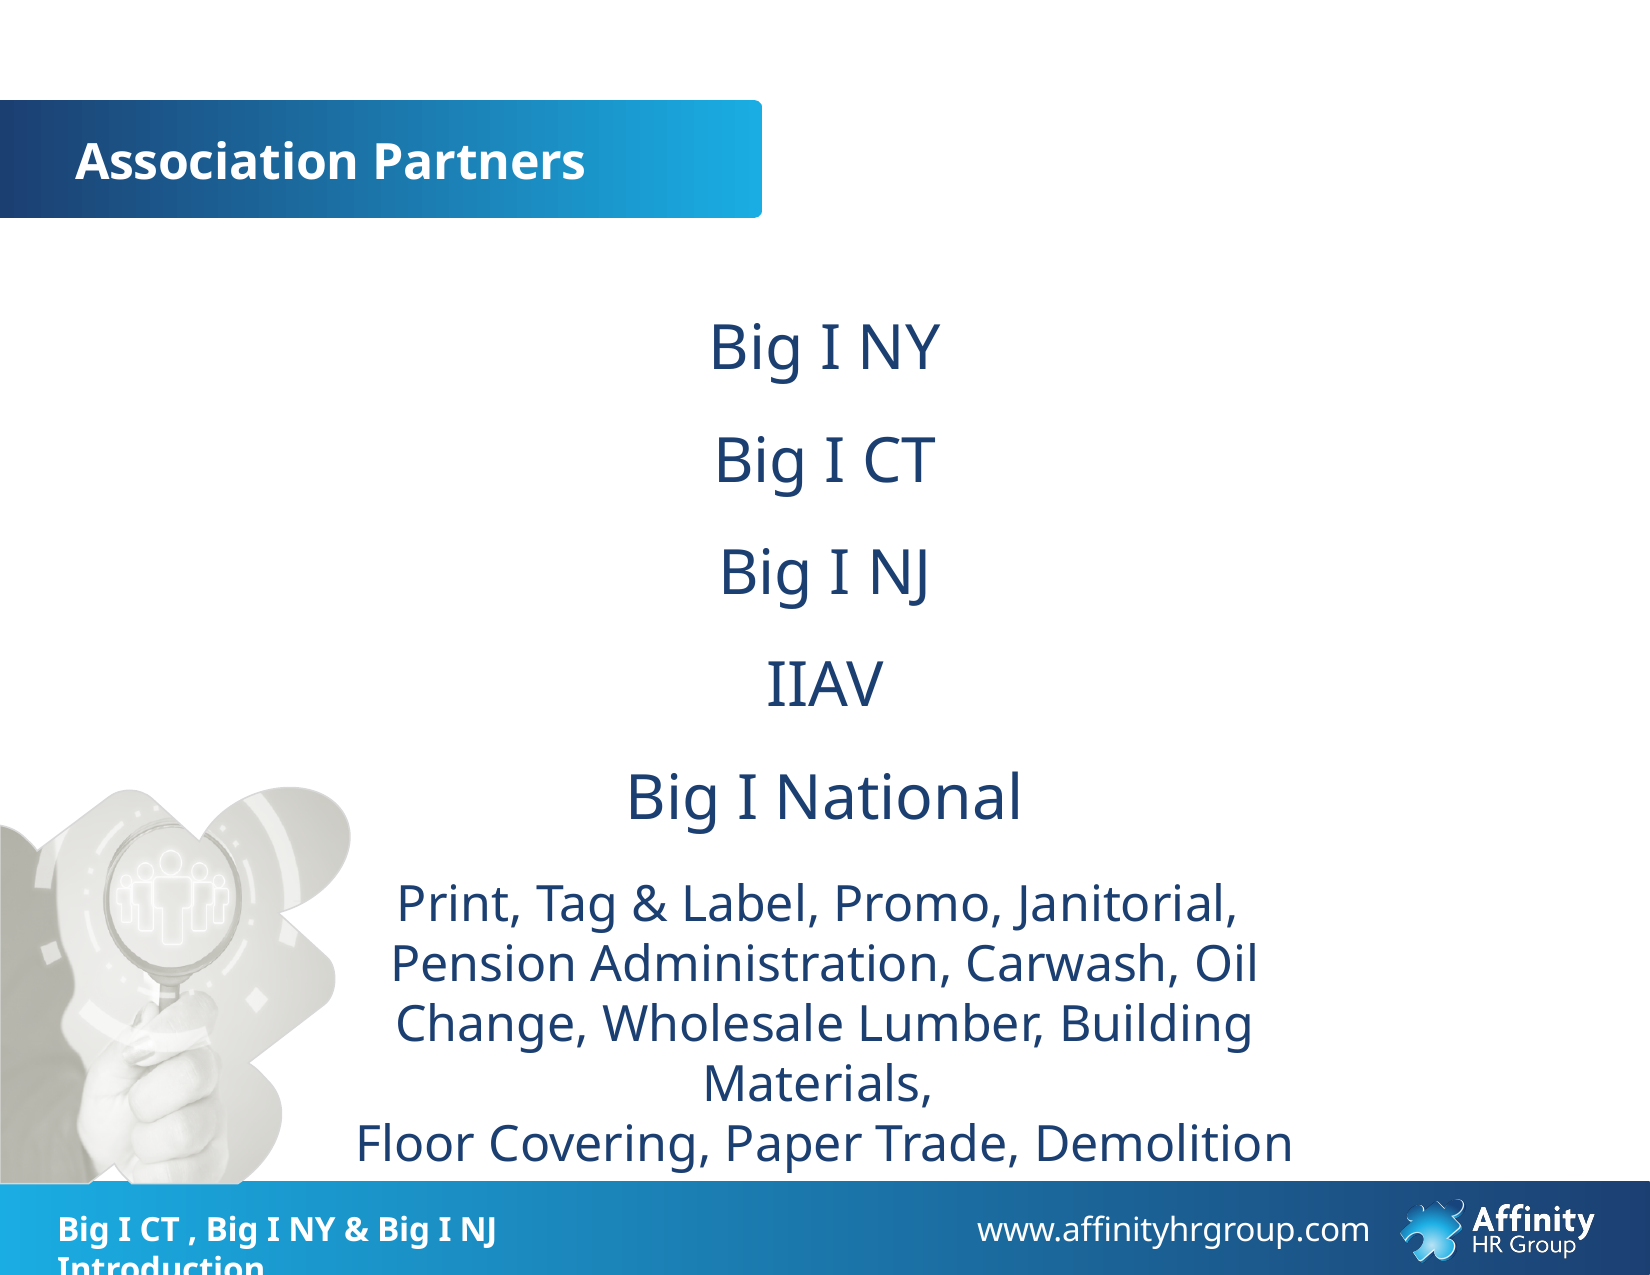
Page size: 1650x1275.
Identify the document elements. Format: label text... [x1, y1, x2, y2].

text_box Association Partners [72, 127, 738, 190]
text_box Big I NY Big I CT Big I NJ IIAV Big I National Print, Tag & Label, Promo, Janitorial, Pension Administration, Carwash, Oil Change, Wholesale Lumber, Building Materials, Floor Covering, Paper Trade, Demolition [324, 262, 1325, 1180]
text_box [0, 99, 763, 219]
text_box [0, 787, 350, 1184]
picture [1400, 1199, 1595, 1263]
